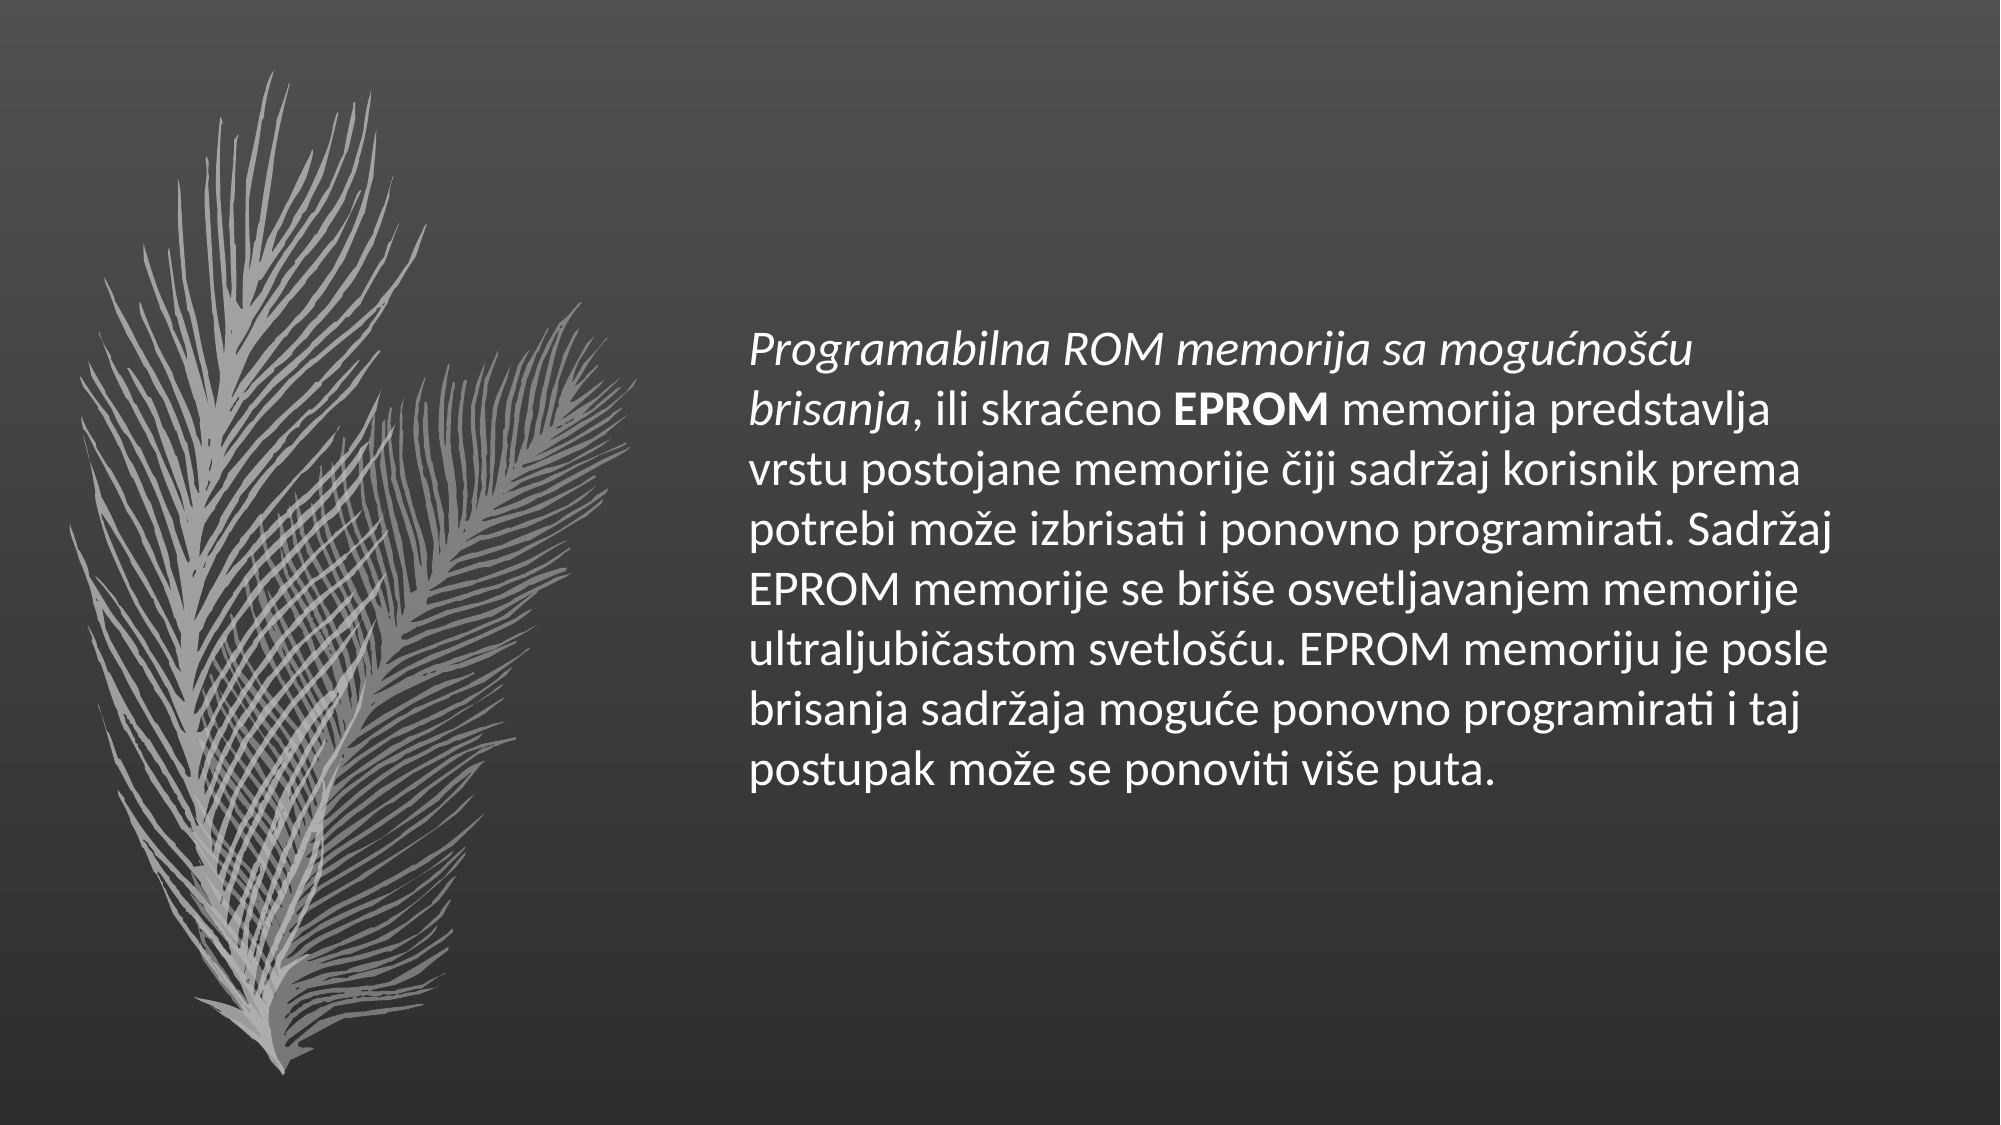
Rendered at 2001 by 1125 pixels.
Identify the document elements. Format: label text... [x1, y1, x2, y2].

text_box Programabilna ROM memorija sa mogućnošću brisanja, ili skraćeno EPROM memorija predstavlja vrstu postojane memorije čiji sadržaj korisnik prema potrebi može izbrisati i ponovno programirati. Sadržaj EPROM memorije se briše osvetljavanjem memorije ultraljubičastom svetlošću. EPROM memoriju je posle brisanja sadržaja moguće ponovno programirati i taj postupak može se ponoviti više puta. [733, 197, 1856, 803]
